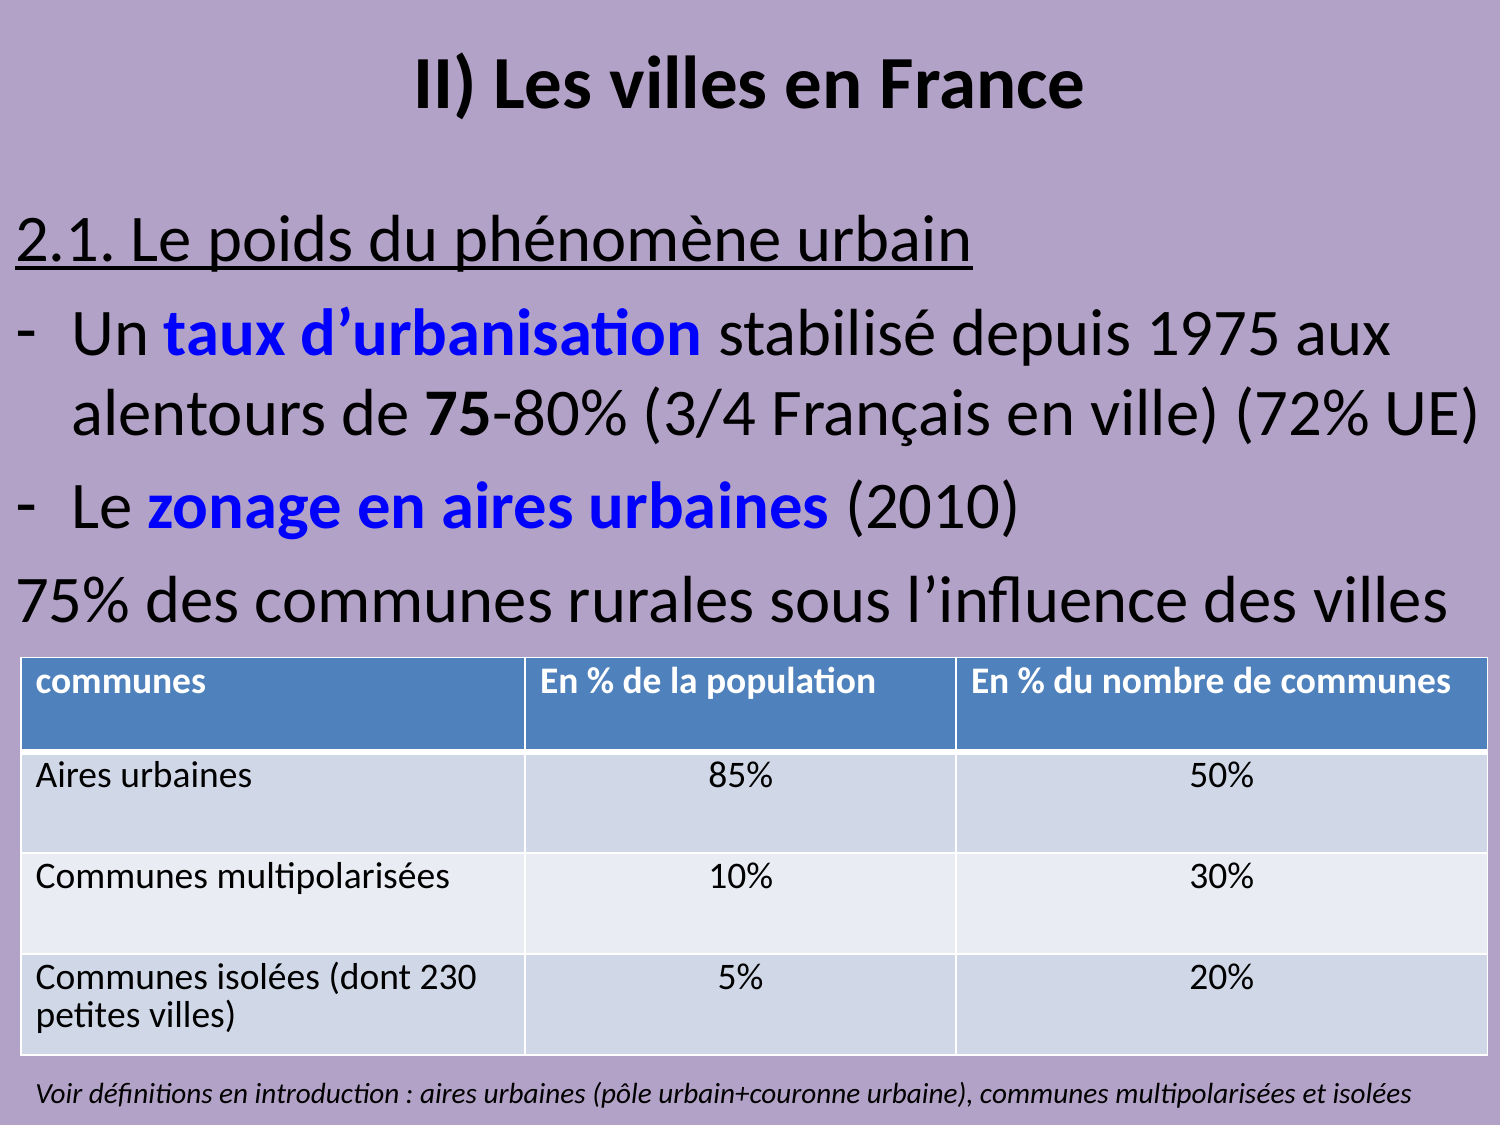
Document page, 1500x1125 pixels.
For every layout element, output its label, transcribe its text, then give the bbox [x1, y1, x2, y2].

table_cell 10% [526, 854, 955, 953]
table_cell Aires urbaines [22, 755, 524, 852]
table_cell 20% [957, 955, 1487, 1054]
table_cell 85% [526, 755, 955, 852]
title II) Les villes en France [0, 25, 1500, 187]
list 2.1. Le poids du phénomène urbain Un taux d’urbanisation stabilisé depuis 1975 aux alentours de 75-80% (3/4 Français en ville) (72% UE) Le zonage en aires urbaines (2010) 75% des communes rurales sous l’influence des villes [0, 187, 1500, 1096]
table_cell Communes isolées (dont 230 petites villes) [22, 955, 524, 1054]
text_box Voir définitions en introduction : aires urbaines (pôle urbain+couronne urbaine), communes multipolarisées et isolées [20, 1067, 1488, 1117]
table_header En % du nombre de communes [957, 658, 1487, 749]
table_cell 5% [526, 955, 955, 1054]
table_cell 30% [957, 854, 1487, 953]
table_cell 50% [957, 755, 1487, 852]
table_header communes [22, 658, 524, 749]
table_header En % de la population [526, 658, 955, 749]
table_cell Communes multipolarisées [22, 854, 524, 953]
